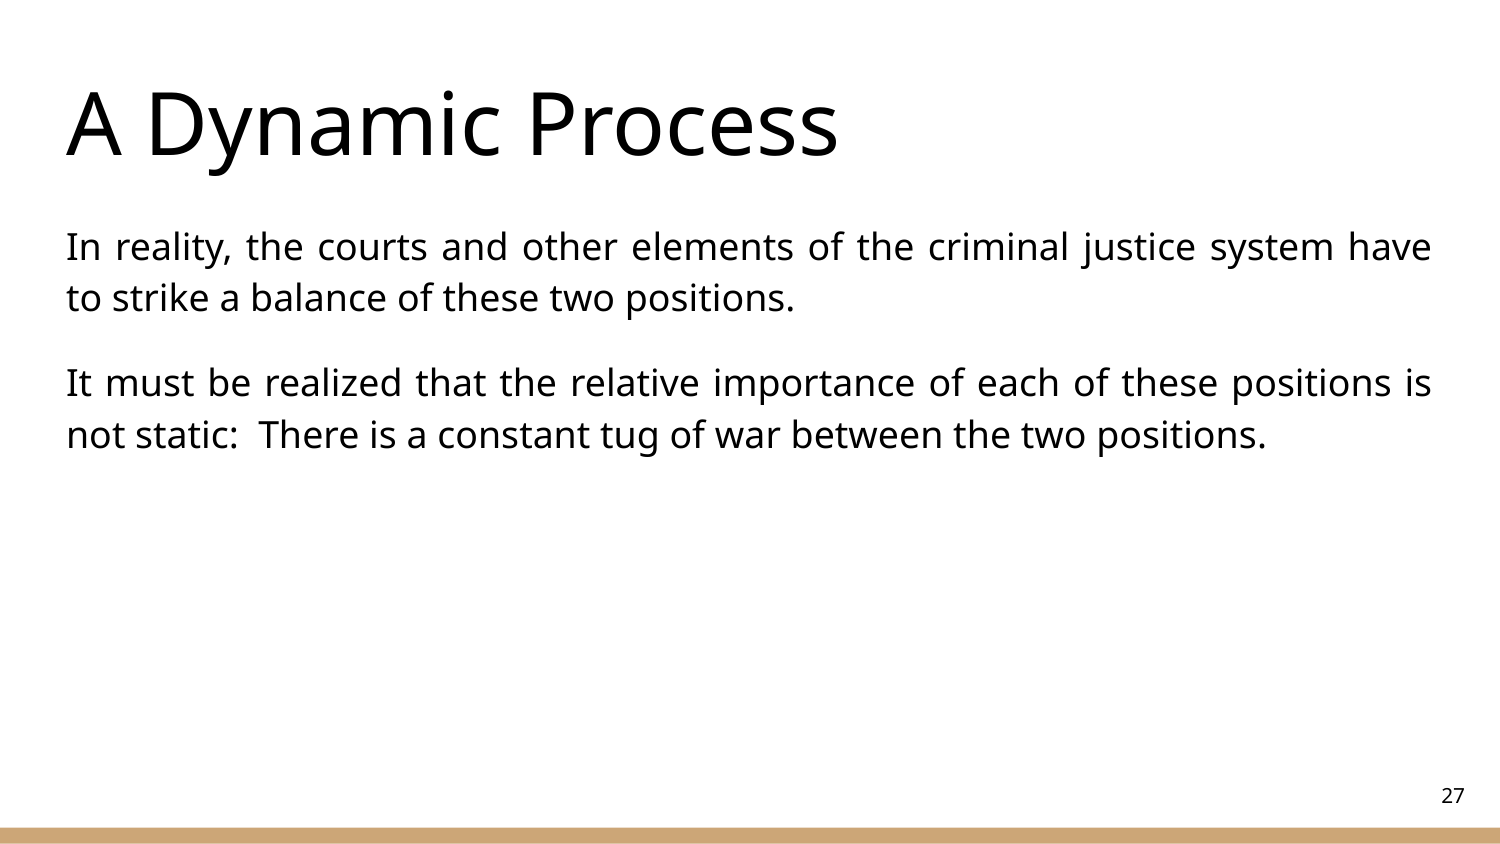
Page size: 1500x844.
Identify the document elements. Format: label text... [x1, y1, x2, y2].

title A Dynamic Process [51, 51, 1449, 189]
list In reality, the courts and other elements of the criminal justice system have to strike a balance of these two positions. It must be realized that the relative importance of each of these positions is not static: There is a constant tug of war between the two positions. [51, 200, 1449, 752]
slide_number ‹#› [1389, 764, 1480, 830]
